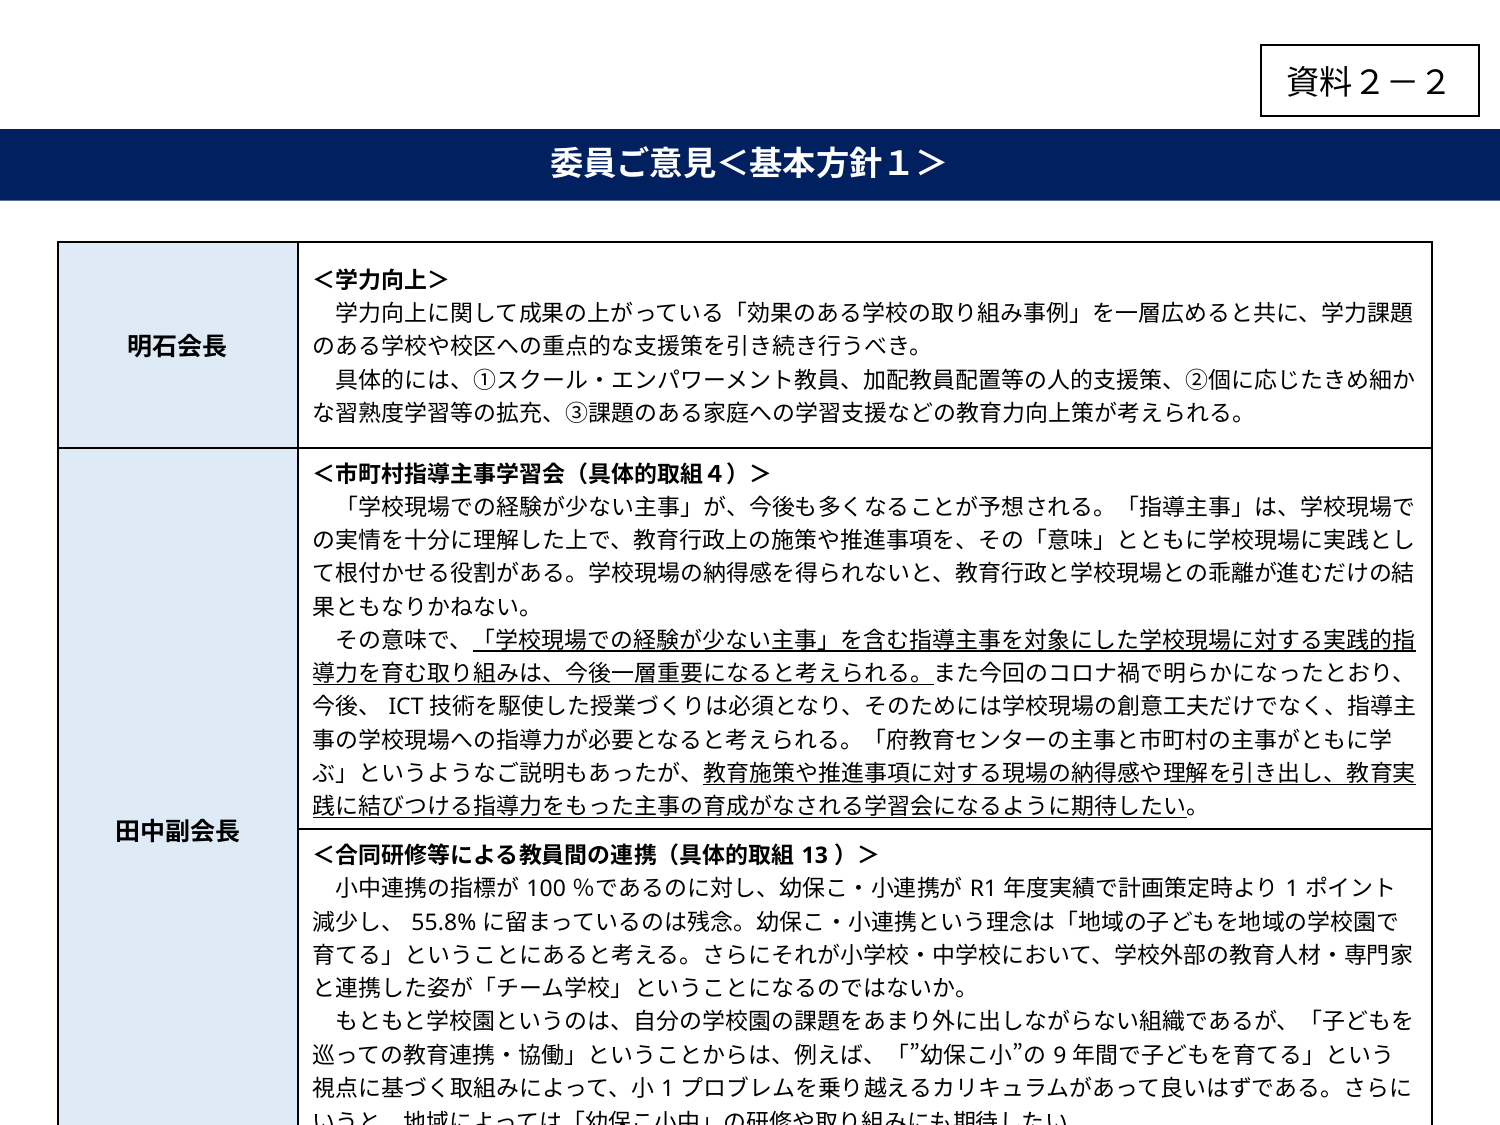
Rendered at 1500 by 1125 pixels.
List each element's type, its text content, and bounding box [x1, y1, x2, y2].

table_cell 田中副会長 [59, 449, 297, 1125]
text_box 資料２－２ [1260, 44, 1480, 117]
table_cell ＜市町村指導主事学習会（具体的取組４）＞ 「学校現場での経験が少ない主事」が、今後も多くなることが予想される。「指導主事」は、学校現場での実情を十分に理解した上で、教育行政上の施策や推進事項を、その「意味」とともに学校現場に実践として根付かせる役割がある。学校現場の納得感を得られないと、教育行政と学校現場との乖離が進むだけの結果ともなりかねない。 その意味で、「学校現場での経験が少ない主事」を含む指導主事を対象にした学校現場に対する実践的指導力を育む取り組みは、今後一層重要になると考えられる。また今回のコロナ禍で明らかになったとおり、今後、ICT技術を駆使した授業づくりは必須となり、そのためには学校現場の創意工夫だけでなく、指導主事の学校現場への指導力が必要となると考えられる。「府教育センターの主事と市町村の主事がともに学ぶ」というようなご説明もあったが、教育施策や推進事項に対する現場の納得感や理解を引き出し、教育実践に結びつける指導力をもった主事の育成がなされる学習会になるように期待したい。 [299, 449, 1431, 828]
table_header 明石会長 [59, 243, 297, 447]
title 委員ご意見＜基本方針１＞ [0, 129, 1500, 201]
table_cell ＜合同研修等による教員間の連携（具体的取組13）＞ 小中連携の指標が100％であるのに対し、幼保こ・小連携がR1年度実績で計画策定時より1ポイント減少し、55.8%に留まっているのは残念。幼保こ・小連携という理念は「地域の子どもを地域の学校園で育てる」ということにあると考える。さらにそれが小学校・中学校において、学校外部の教育人材・専門家と連携した姿が「チーム学校」ということになるのではないか。 もともと学校園というのは、自分の学校園の課題をあまり外に出しながらない組織であるが、「子どもを巡っての教育連携・協働」ということからは、例えば、「”幼保こ小”の9年間で子どもを育てる」という視点に基づく取組みによって、小1プロブレムを乗り越えるカリキュラムがあって良いはずである。さらにいうと、地域によっては「幼保こ小中」の研修や取り組みにも期待したい ところ。 こういった観点からいっても、まずは「幼保こ・小」連携の指標を目標に近づける努力を一層期待したい。 [299, 830, 1431, 1125]
table_header ＜学力向上＞ 学力向上に関して成果の上がっている「効果のある学校の取り組み事例」を一層広めると共に、学力課題のある学校や校区への重点的な支援策を引き続き行うべき。 具体的には、①スクール・エンパワーメント教員、加配教員配置等の人的支援策、②個に応じたきめ細かな習熟度学習等の拡充、③課題のある家庭への学習支援などの教育力向上策が考えられる。 [299, 243, 1431, 447]
